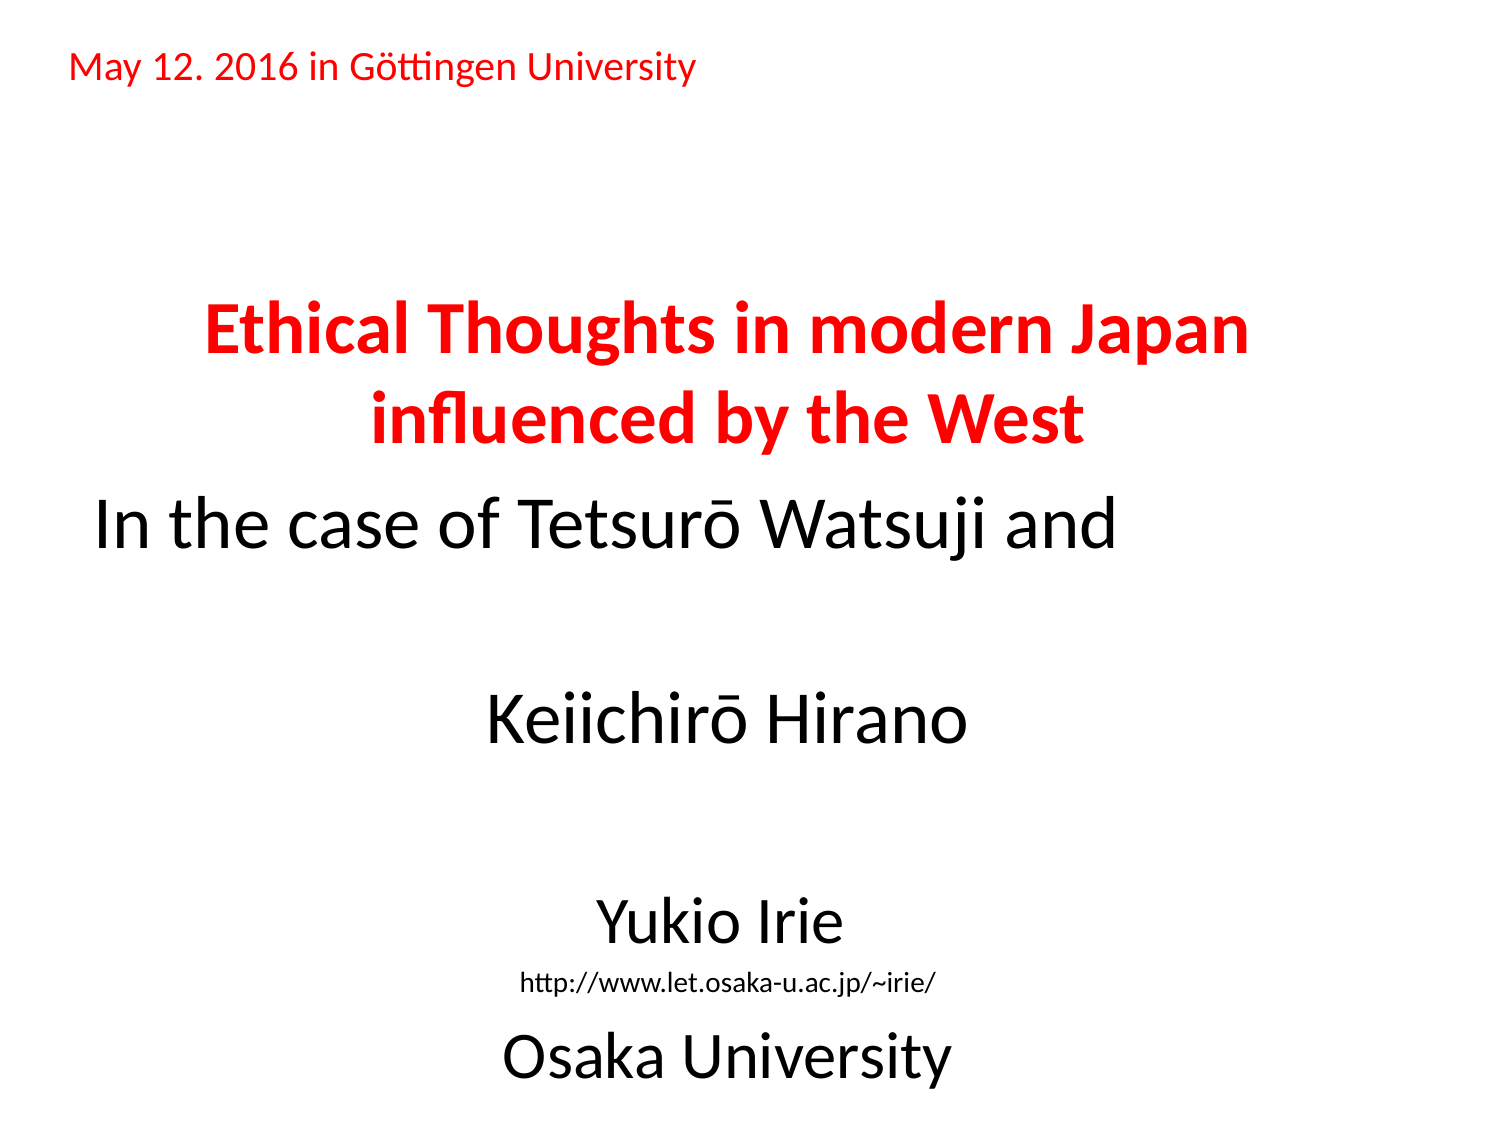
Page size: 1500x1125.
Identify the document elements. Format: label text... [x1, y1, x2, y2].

list May 12. 2016 in Göttingen University Ethical Thoughts in modern Japan influenced by the West In the case of Tetsurō Watsuji and Keiichirō Hirano Yukio Irie http://www.let.osaka-u.ac.jp/~irie/ Osaka University [53, 30, 1404, 1125]
